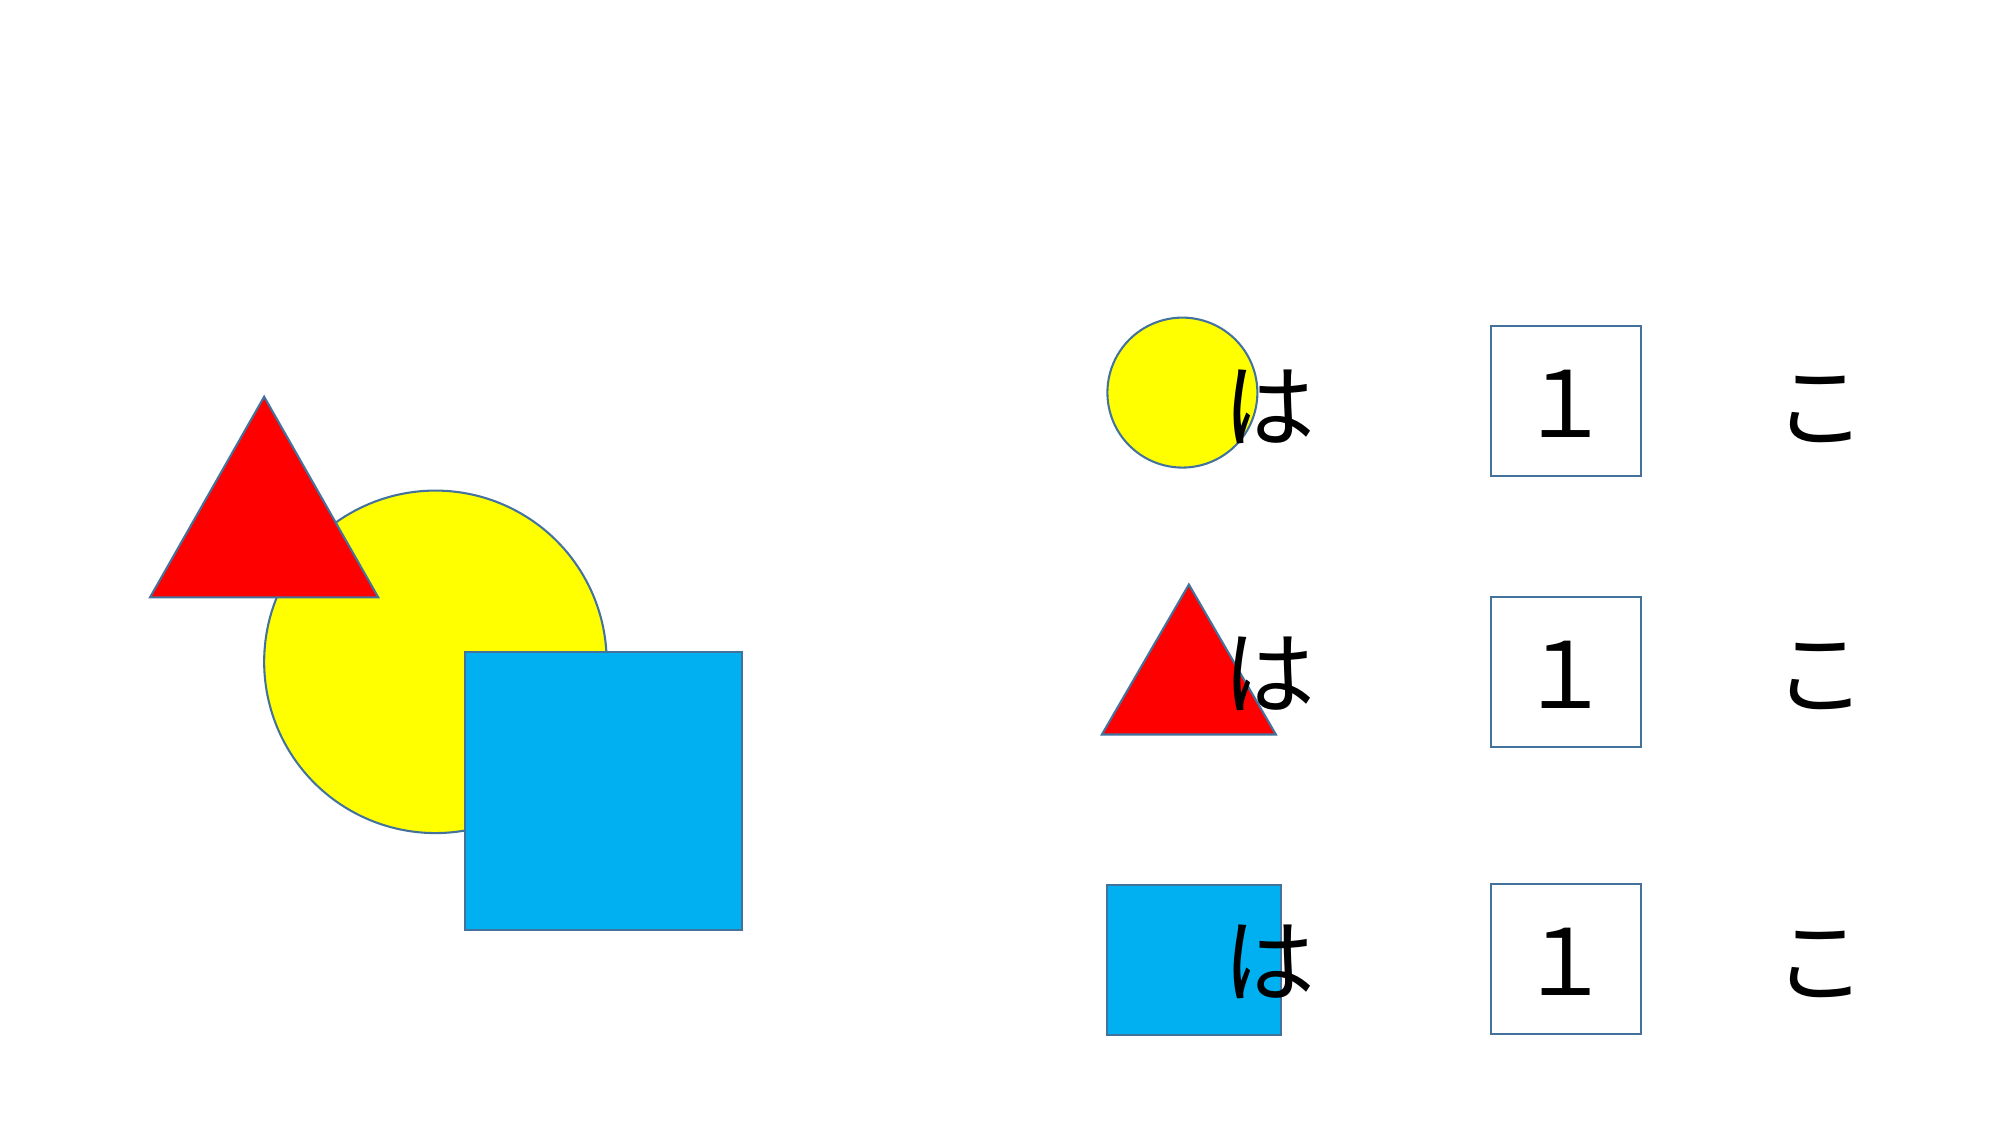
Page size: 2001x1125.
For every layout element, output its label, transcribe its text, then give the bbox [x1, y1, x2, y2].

text_box １ [1490, 325, 1642, 477]
text_box は こ [1209, 341, 1490, 467]
text_box は こ [1642, 608, 1881, 733]
text_box １ [1490, 596, 1642, 748]
text_box [148, 394, 381, 599]
text_box は こ [1642, 895, 1881, 1021]
text_box １ [1490, 883, 1642, 1035]
text_box は こ [1642, 341, 1881, 467]
text_box [263, 489, 608, 835]
text_box [464, 651, 743, 931]
text_box は こ [1209, 608, 1490, 733]
text_box [1100, 582, 1278, 736]
text_box [1106, 316, 1239, 469]
text_box は こ [1209, 895, 1490, 1021]
text_box [1106, 884, 1282, 1036]
